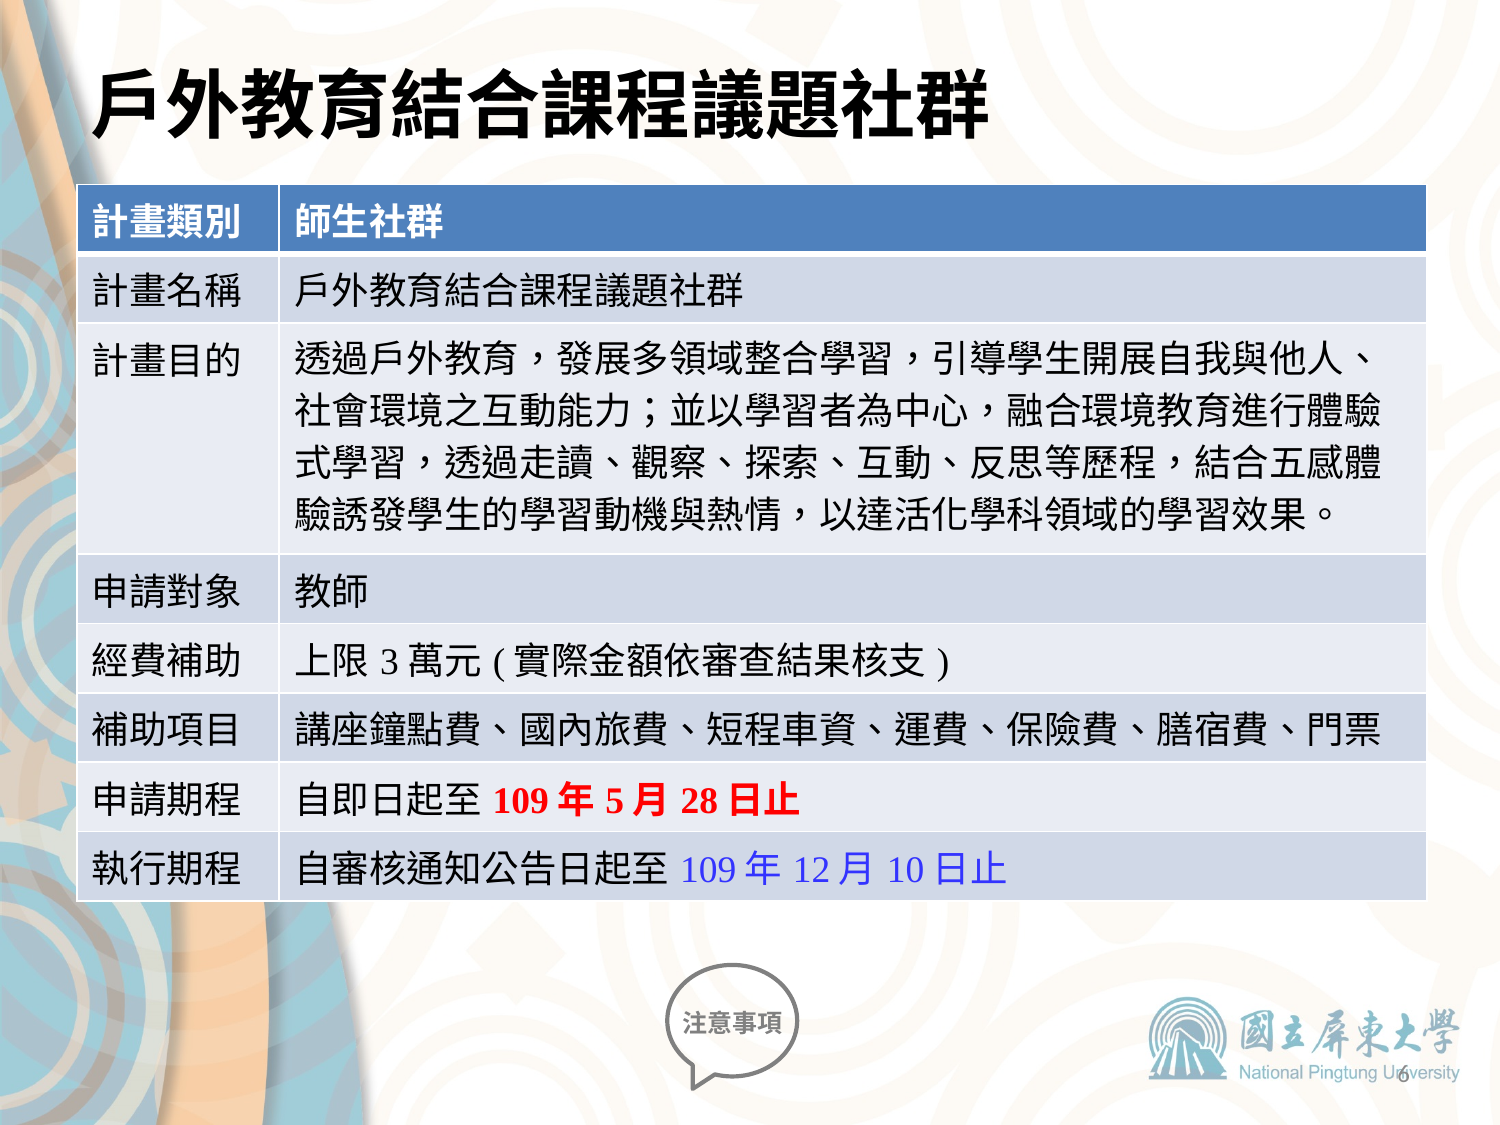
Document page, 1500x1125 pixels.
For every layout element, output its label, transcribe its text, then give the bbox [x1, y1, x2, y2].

table_cell 戶外教育結合課程議題社群 [280, 257, 1426, 322]
table_cell 執行期程 [78, 832, 278, 900]
table_header 計畫類別 [78, 185, 278, 251]
title 戶外教育結合課程議題社群 [75, 45, 1022, 161]
table_cell 經費補助 [78, 624, 278, 692]
table_cell 講座鐘點費、國內旅費、短程車資、運費、保險費、膳宿費、門票 [280, 694, 1426, 761]
table_cell 申請對象 [78, 555, 278, 623]
table_cell 申請期程 [78, 763, 278, 831]
slide_number 6 [1074, 1042, 1425, 1103]
table_cell 自即日起至109年5月28日止 [280, 763, 1426, 831]
table_cell 自審核通知公告日起至109年12月10日止 [280, 832, 1426, 900]
table_cell 補助項目 [78, 694, 278, 761]
table_header 師生社群 [280, 185, 1426, 251]
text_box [667, 964, 800, 1077]
table_cell 教師 [280, 555, 1426, 623]
table_cell 計畫名稱 [78, 257, 278, 322]
picture [0, 0, 1500, 1125]
table_cell 透過戶外教育，發展多領域整合學習，引導學生開展自我與他人、社會環境之互動能力；並以學習者為中心，融合環境教育進行體驗式學習，透過走讀、觀察、探索、互動、反思等歷程，結合五感體驗誘發學生的學習動機與熱情，以達活化學科領域的學習效果。 [280, 324, 1426, 553]
table_cell 計畫目的 [78, 324, 278, 553]
table_cell 上限3萬元(實際金額依審查結果核支) [280, 624, 1426, 692]
